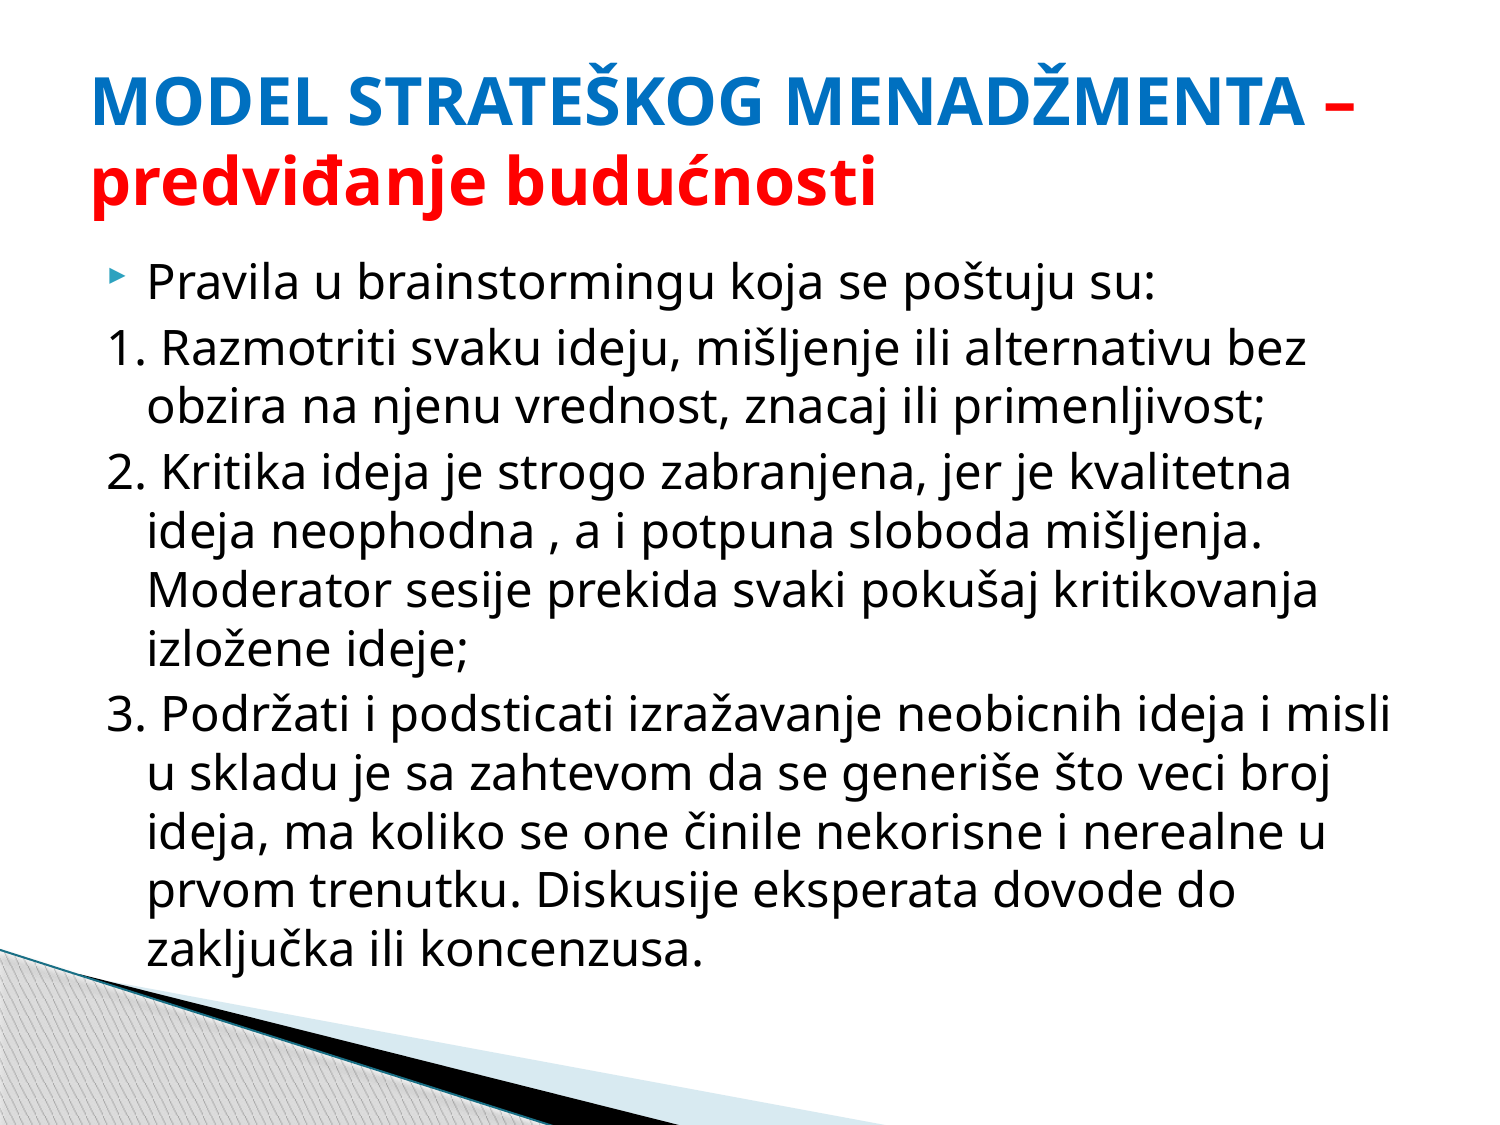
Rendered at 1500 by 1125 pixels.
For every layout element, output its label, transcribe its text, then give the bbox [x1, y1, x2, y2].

list Pravila u brainstormingu koja se poštuju su: 1. Razmotriti svaku ideju, mišljenje ili alternativu bez obzira na njenu vrednost, znacaj ili primenljivost; 2. Kritika ideja je strogo zabranjena, jer je kvalitetna ideja neophodna , a i potpuna sloboda mišljenja. Moderator sesije prekida svaki pokušaj kritikovanja izložene ideje; 3. Podržati i podsticati izražavanje neobicnih ideja i misli u skladu je sa zahtevom da se generiše što veci broj ideja, ma koliko se one činile nekorisne i nerealne u prvom trenutku. Diskusije eksperata dovode do zaključka ili koncenzusa. [75, 243, 1425, 986]
title MODEL STRATEŠKOG MENADŽMENTA – predviđanje budućnosti [75, 45, 1425, 233]
